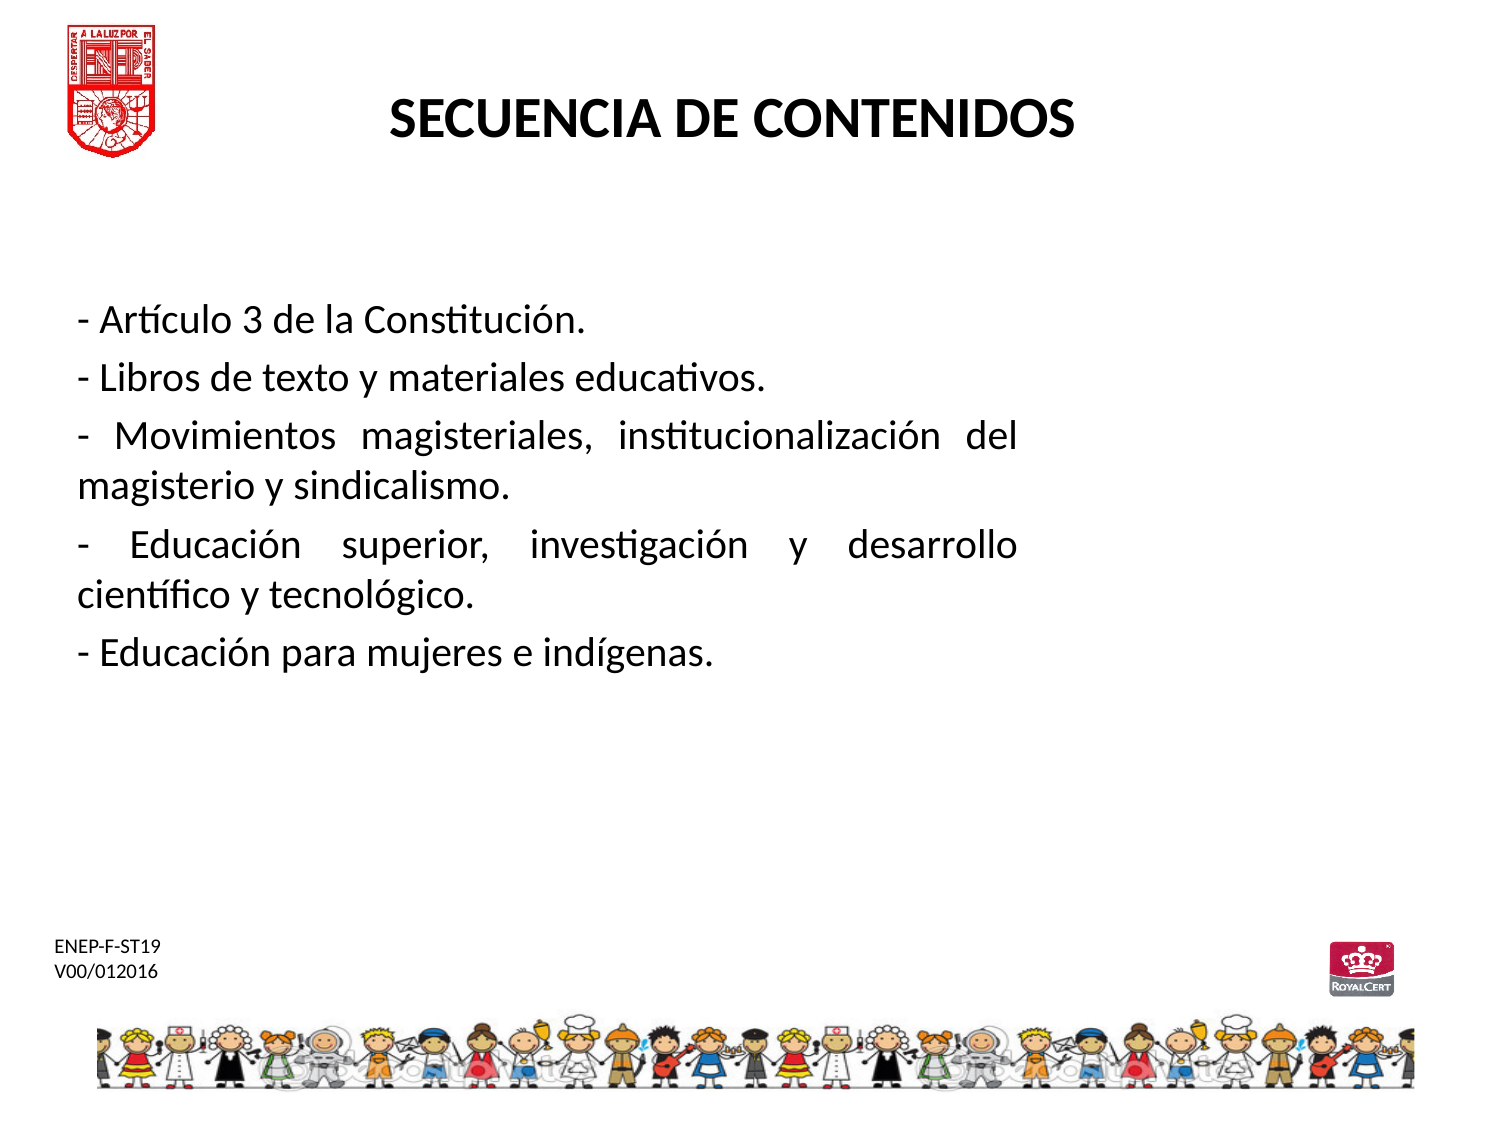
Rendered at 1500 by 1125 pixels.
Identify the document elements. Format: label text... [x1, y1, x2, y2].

picture [1328, 940, 1396, 997]
picture [28, 22, 188, 159]
title SECUENCIA DE CONTENIDOS [64, 20, 1415, 209]
list - Artículo 3 de la Constitución. - Libros de texto y materiales educativos. - Movimientos magisteriales, institucionalización del magisterio y sindicalismo. - Educación superior, investigación y desarrollo científico y tecnológico. - Educación para mujeres e indígenas. [62, 283, 1034, 904]
text_box ENEP-F-ST19 V00/012016 [39, 925, 176, 990]
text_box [96, 1008, 1415, 1095]
